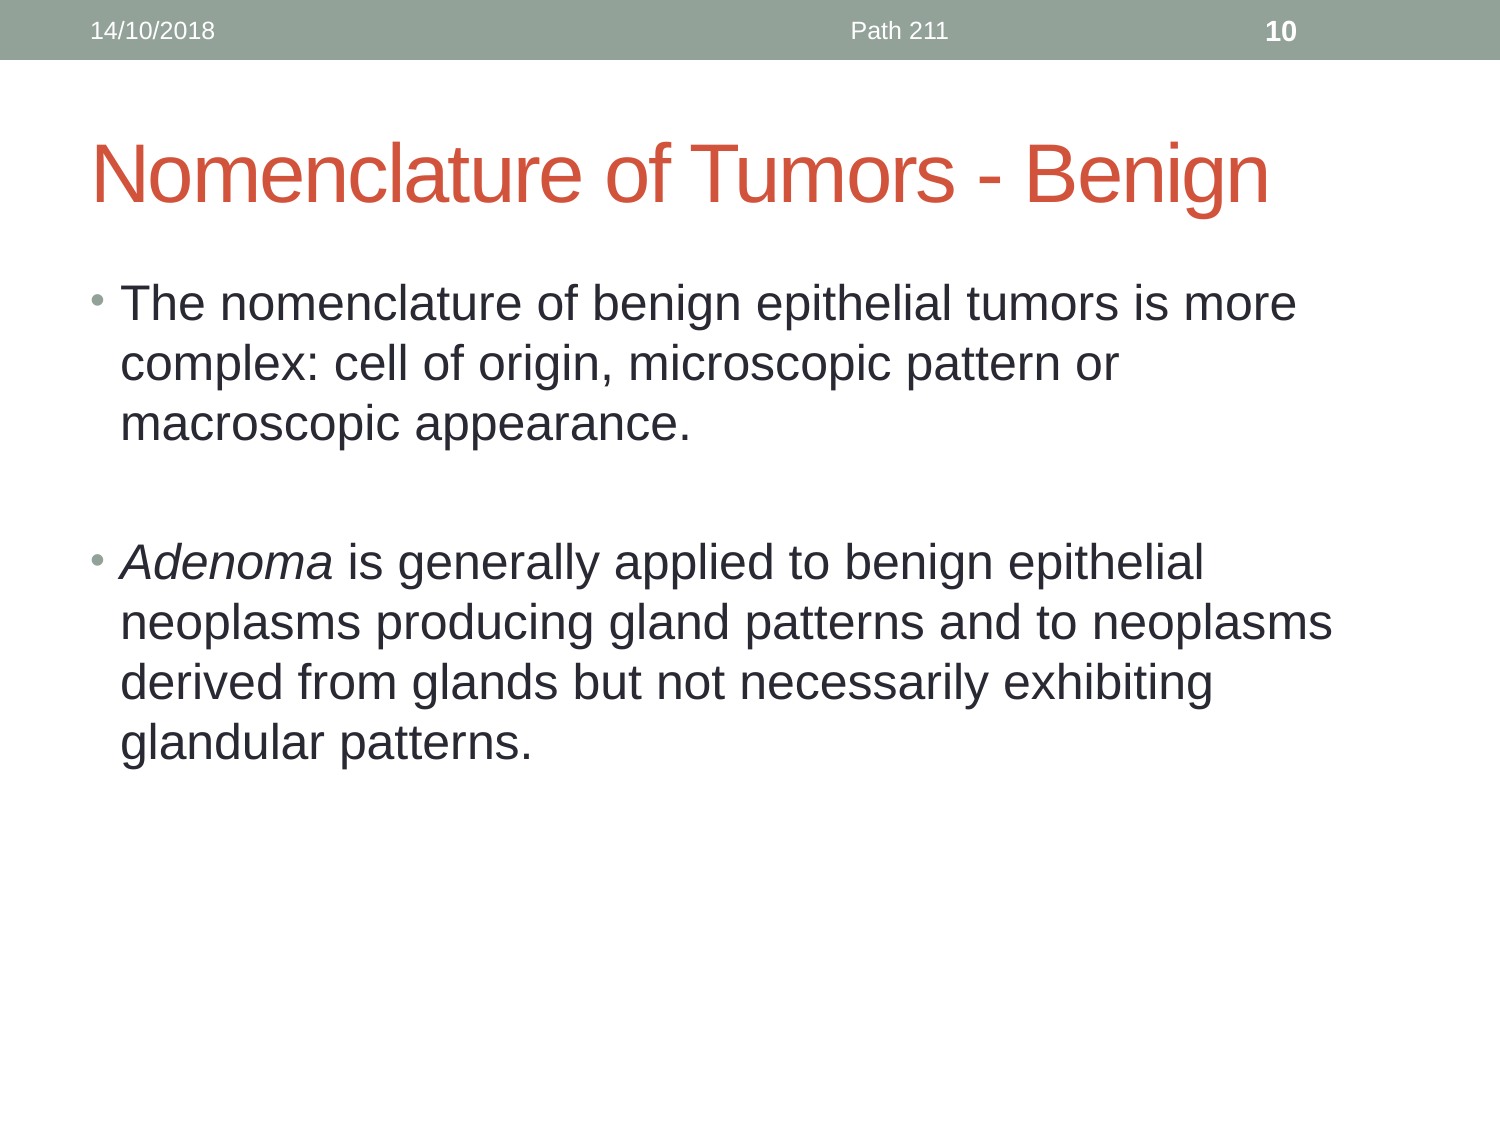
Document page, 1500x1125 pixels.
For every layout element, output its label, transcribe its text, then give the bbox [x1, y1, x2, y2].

slide_number 10 [1250, 3, 1425, 57]
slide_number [75, 3, 550, 57]
title Nomenclature of Tumors - Benign [75, 87, 1425, 250]
footer Path 211 [562, 3, 1238, 57]
list The nomenclature of benign epithelial tumors is more complex: cell of origin, microscopic pattern or macroscopic appearance. Adenoma is generally applied to benign epithelial neoplasms producing gland patterns and to neoplasms derived from glands but not necessarily exhibiting glandular patterns. [75, 262, 1425, 1063]
